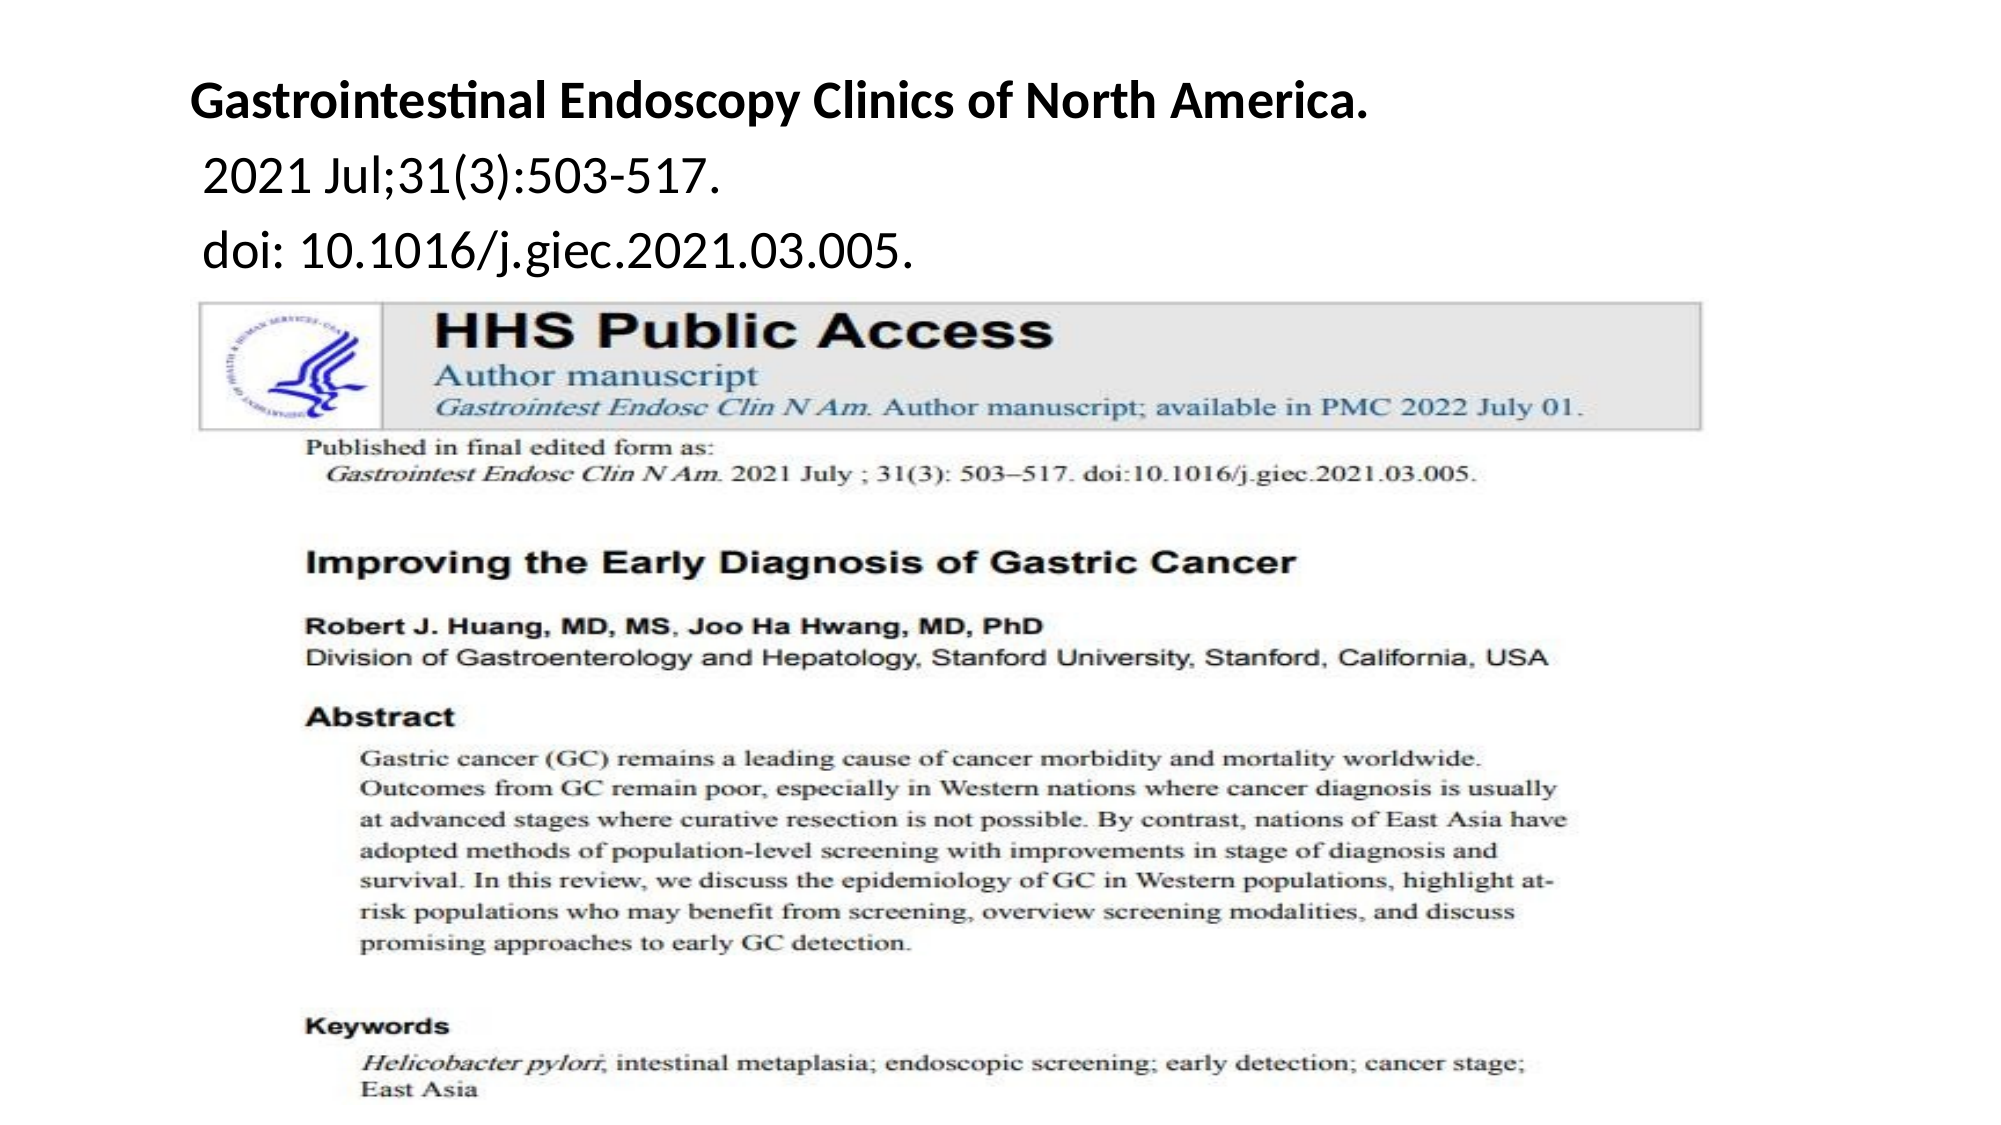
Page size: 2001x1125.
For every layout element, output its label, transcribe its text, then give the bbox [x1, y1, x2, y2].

title Gastrointestinal Endoscopy Clinics of North America. 2021 Jul;31(3):503-517. doi: 10.1016/j.giec.2021.03.005. [190, 52, 1835, 280]
picture [190, 297, 1710, 1105]
